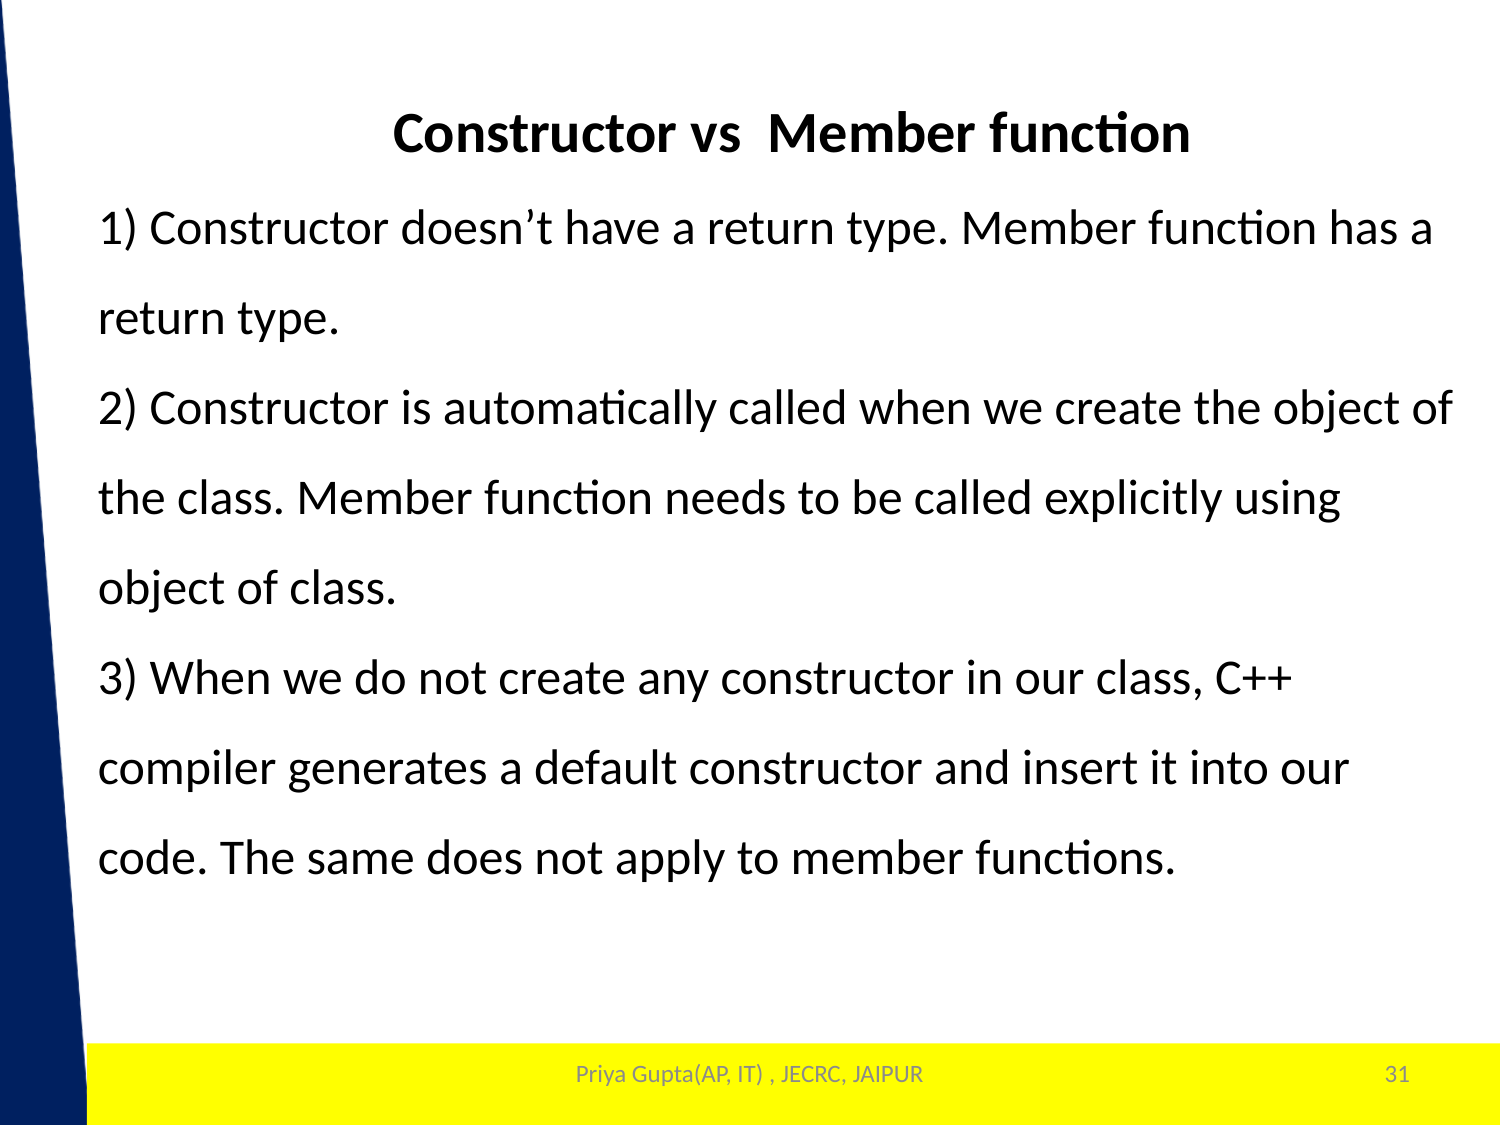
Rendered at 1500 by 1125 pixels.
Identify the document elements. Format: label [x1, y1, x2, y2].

text_box [0, 0, 1500, 1125]
